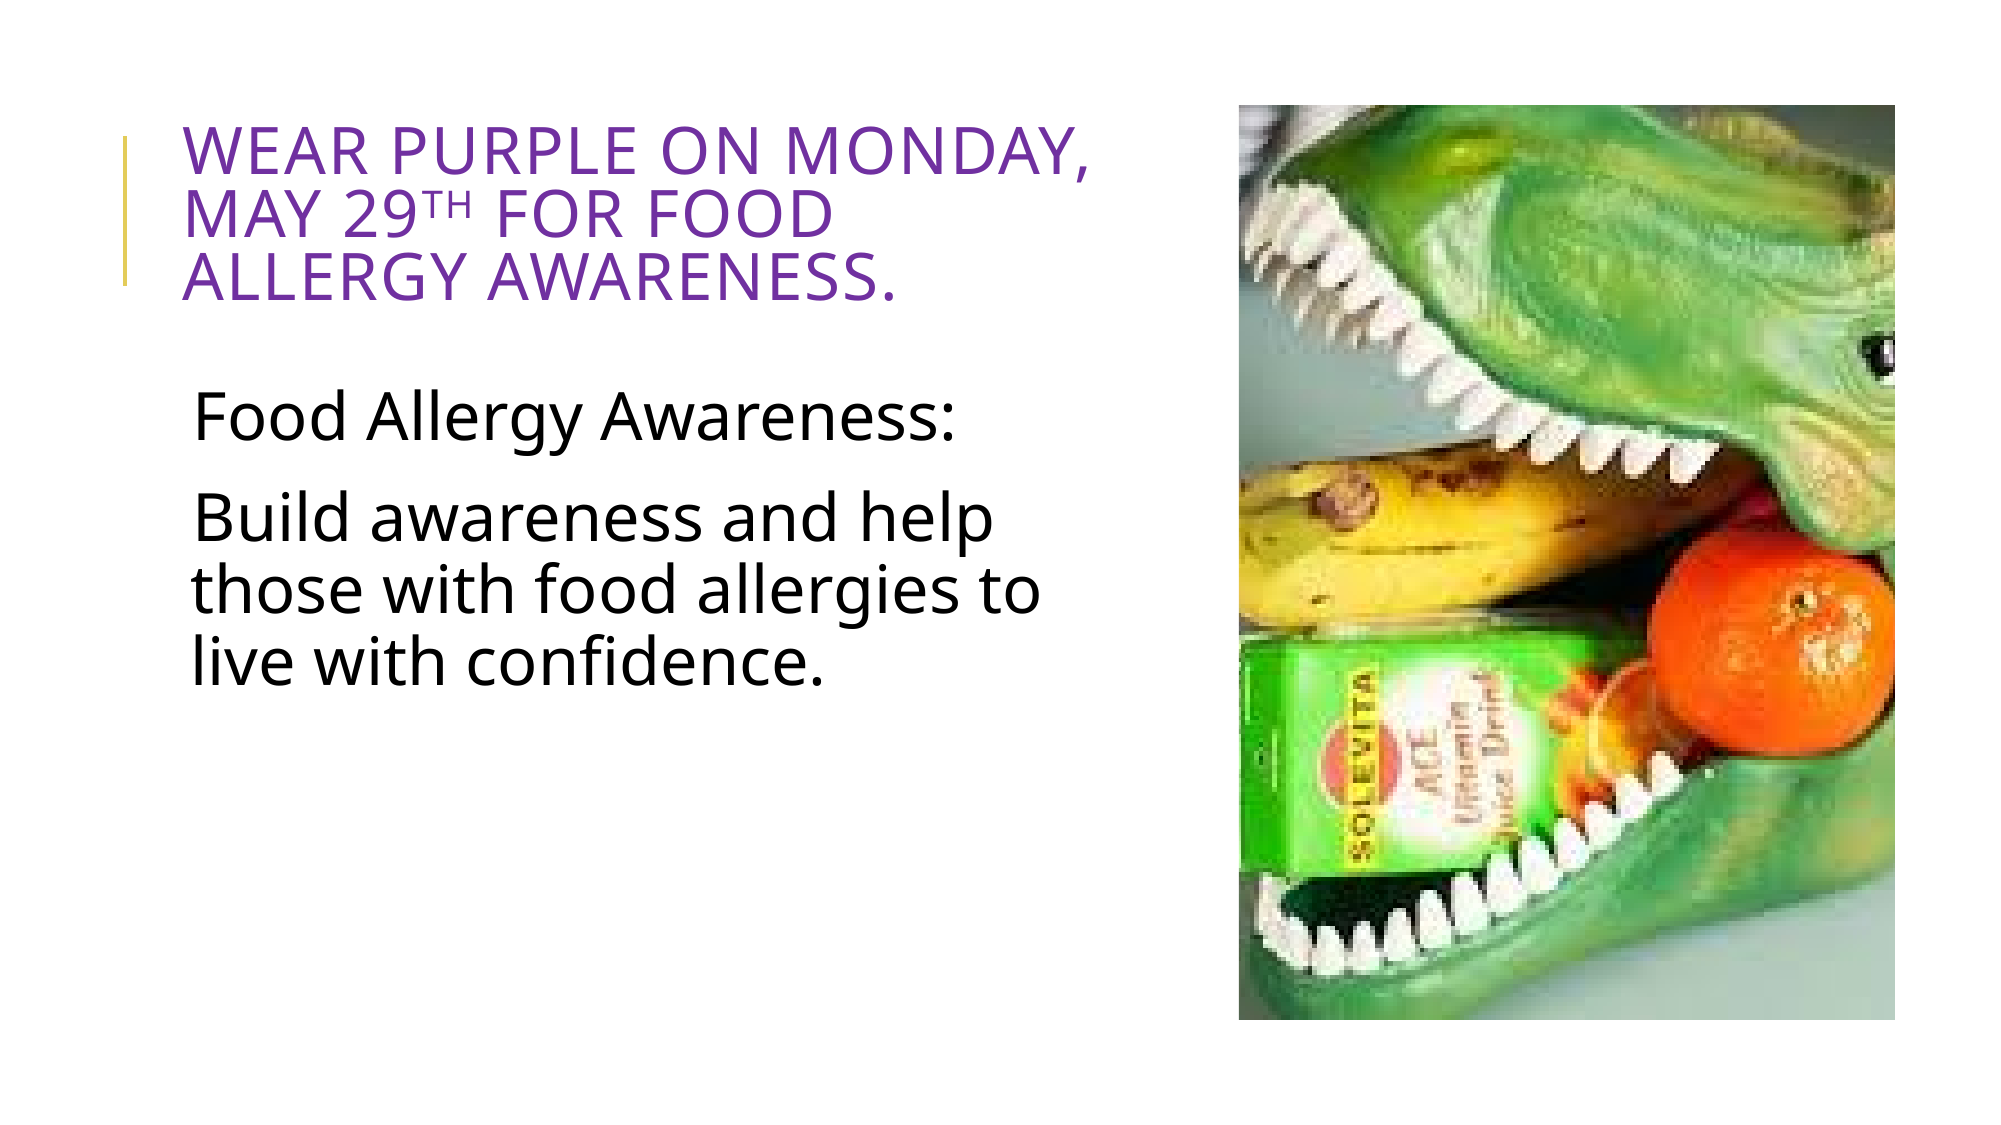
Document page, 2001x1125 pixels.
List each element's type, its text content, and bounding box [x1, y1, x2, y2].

list Food Allergy Awareness: Build awareness and help those with food allergies to live with confidence. [168, 375, 1137, 1020]
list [1238, 104, 1896, 1021]
title Wear Purple on Monday, May 29th for Food Allergy Awareness. [168, 96, 1137, 342]
